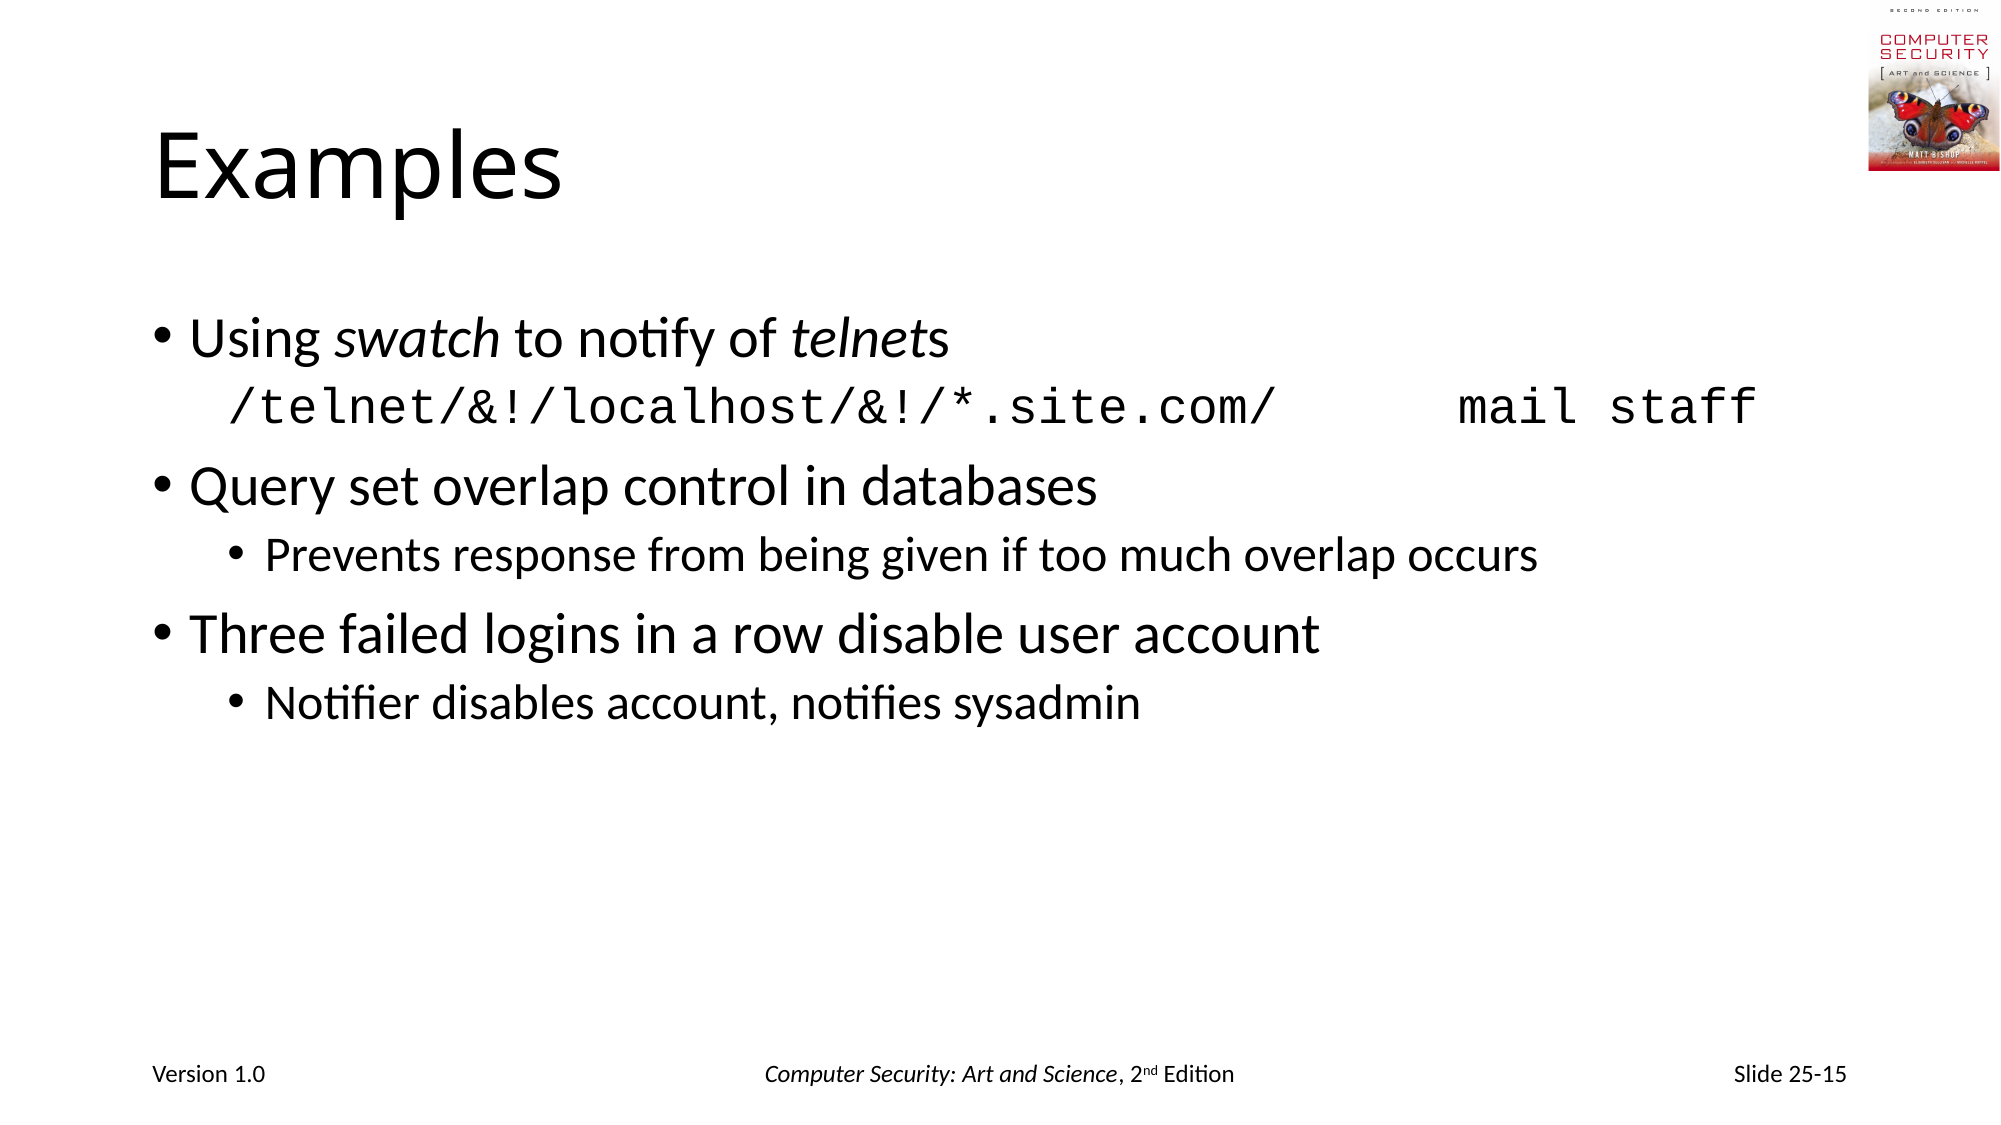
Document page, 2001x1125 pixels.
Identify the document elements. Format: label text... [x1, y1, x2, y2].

slide_number Version 1.0 [137, 1042, 588, 1103]
picture [1868, 0, 2000, 171]
slide_number Slide 25-15 [1412, 1042, 1863, 1103]
list Using swatch to notify of telnets /telnet/&!/localhost/&!/*.site.com/ mail staff Query set overlap control in databases Prevents response from being given if too much overlap occurs Three failed logins in a row disable user account Notifier disables account, notifies sysadmin [137, 299, 1863, 1014]
footer Computer Security: Art and Science, 2nd Edition [662, 1042, 1338, 1103]
title Examples [137, 59, 1863, 278]
